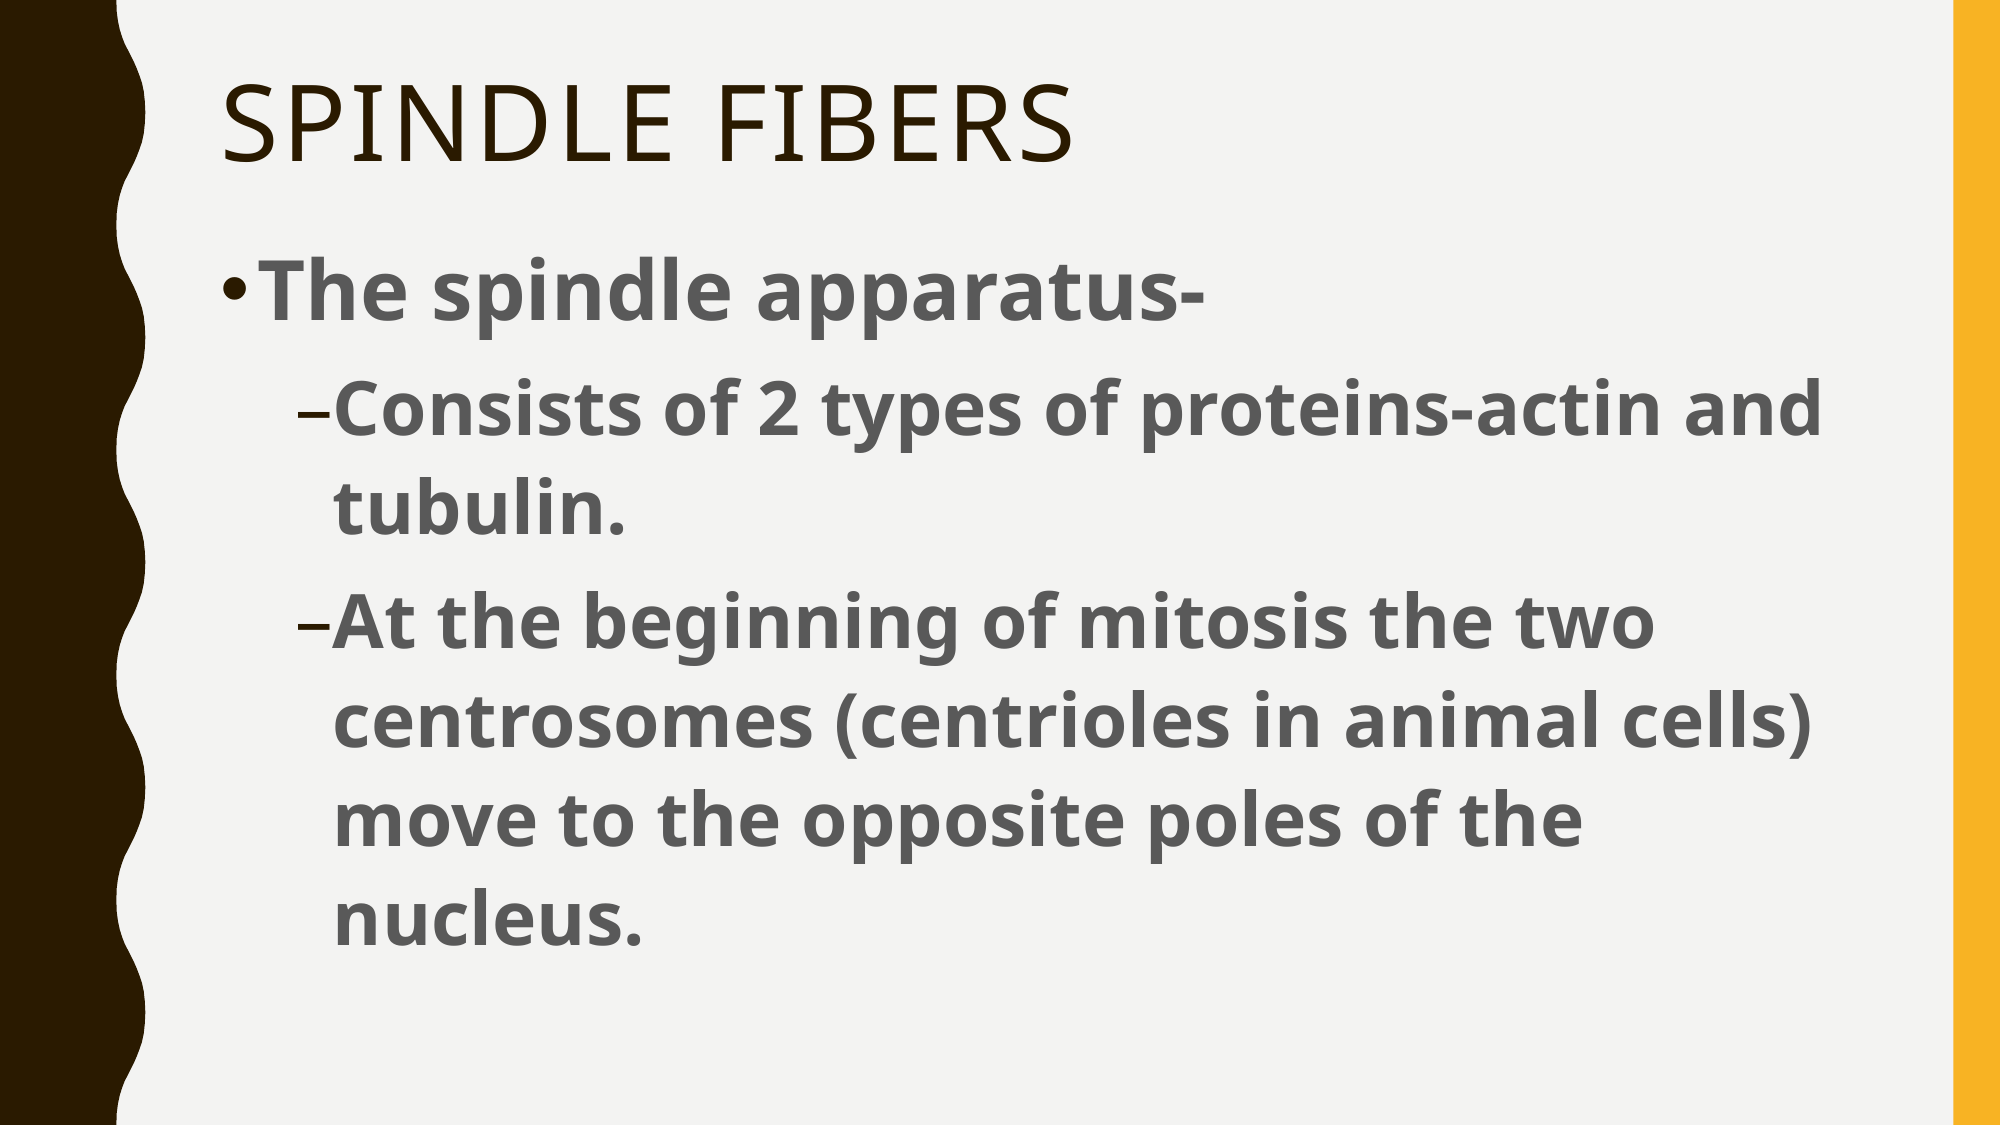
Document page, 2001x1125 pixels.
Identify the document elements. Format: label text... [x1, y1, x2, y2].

list The spindle apparatus- Consists of 2 types of proteins-actin and tubulin. At the beginning of mitosis the two centrosomes (centrioles in animal cells) move to the opposite poles of the nucleus. [205, 219, 1875, 810]
title Spindle Fibers [205, 62, 1875, 219]
